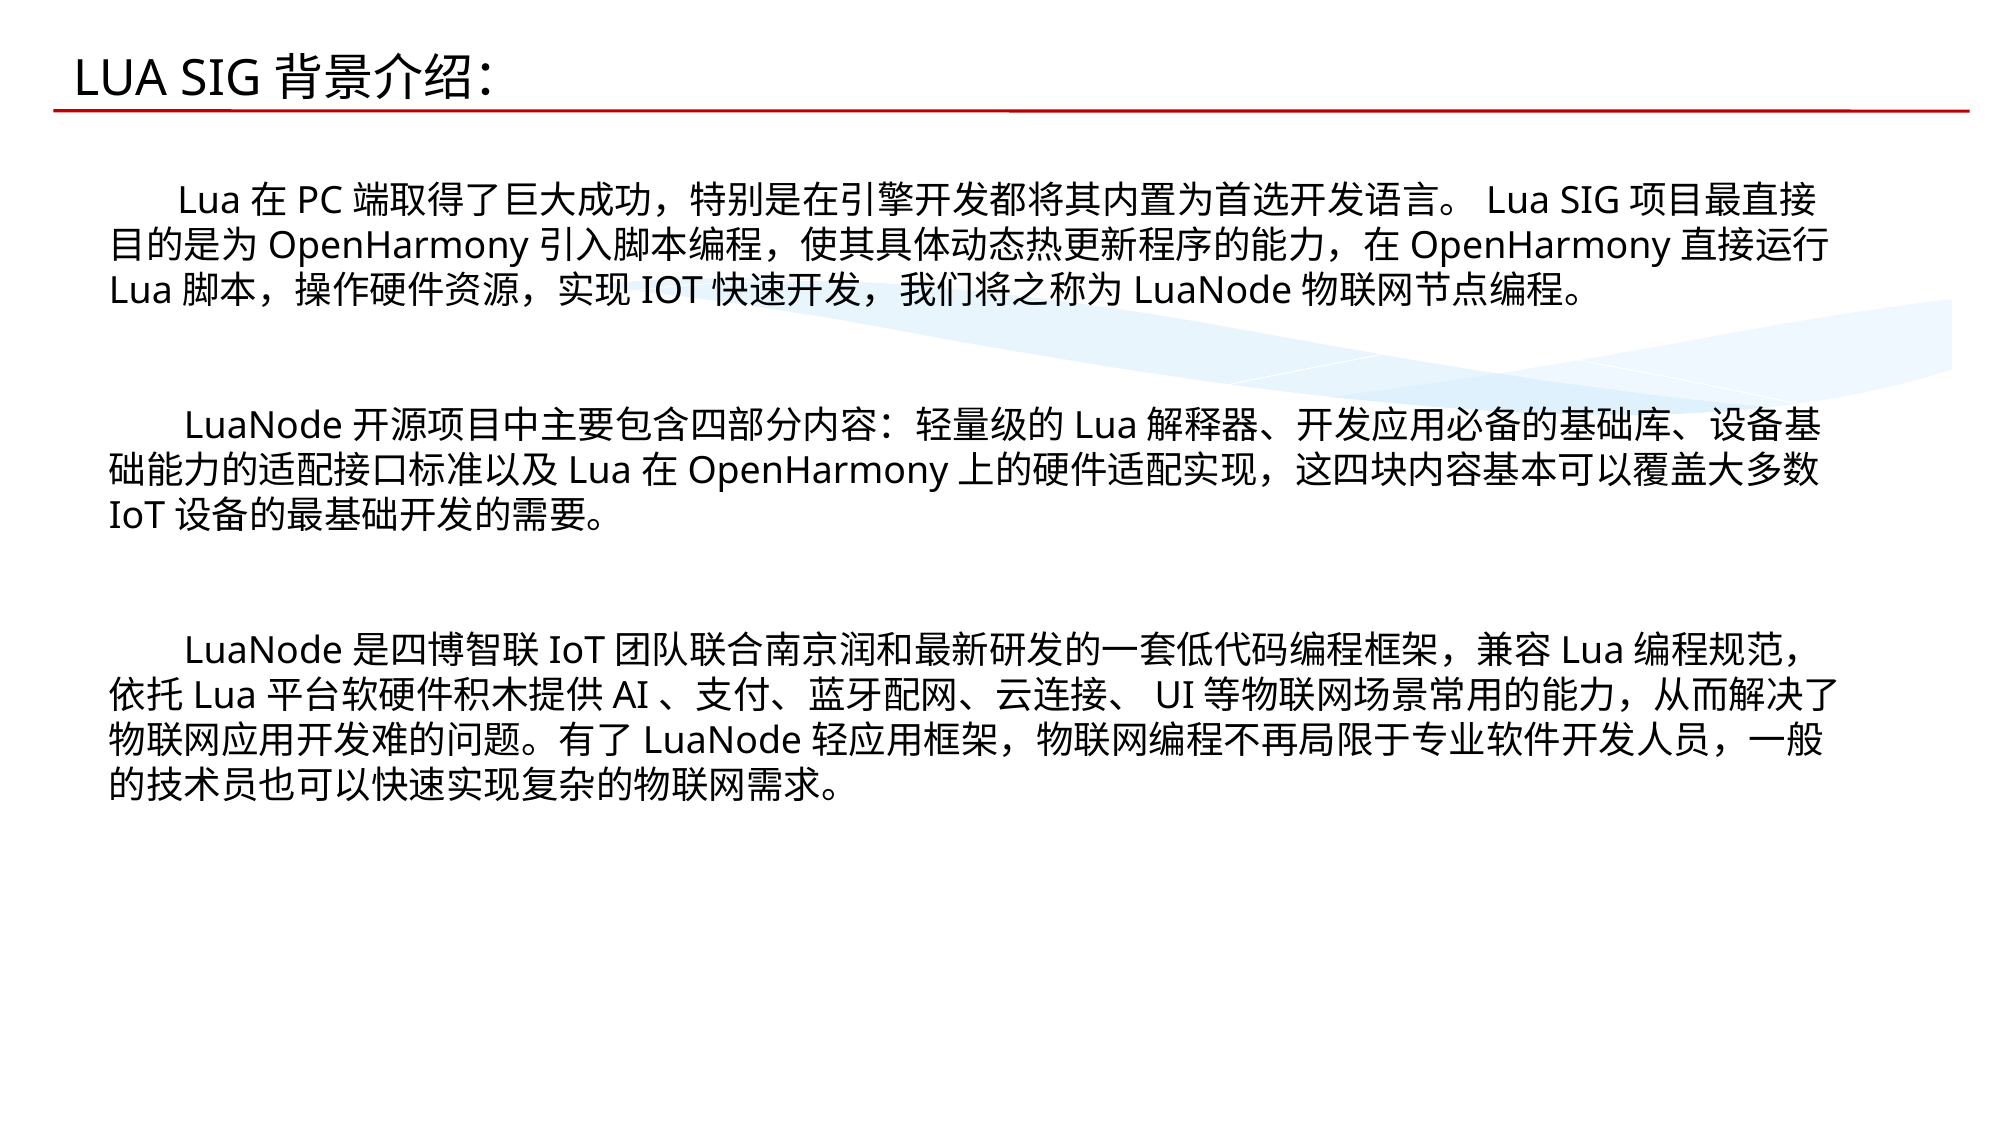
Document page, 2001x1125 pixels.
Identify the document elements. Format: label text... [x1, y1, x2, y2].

text_box LUA SIG背景介绍： [59, 37, 1815, 113]
text_box Lua在PC端取得了巨大成功，特别是在引擎开发都将其内置为首选开发语言。Lua SIG项目最直接目的是为OpenHarmony引入脚本编程，使其具体动态热更新程序的能力，在OpenHarmony直接运行Lua脚本，操作硬件资源，实现IOT快速开发，我们将之称为LuaNode物联网节点编程。 LuaNode开源项目中主要包含四部分内容：轻量级的Lua解释器、开发应用必备的基础库、设备基础能力的适配接口标准以及Lua在OpenHarmony上的硬件适配实现，这四块内容基本可以覆盖大多数IoT设备的最基础开发的需要。 LuaNode是四博智联IoT团队联合南京润和最新研发的一套低代码编程框架，兼容Lua编程规范，依托Lua平台软硬件积木提供AI、支付、蓝牙配网、云连接、UI等物联网场景常用的能力，从而解决了物联网应用开发难的问题。有了LuaNode轻应用框架，物联网编程不再局限于专业软件开发人员，一般的技术员也可以快速实现复杂的物联网需求。 [94, 168, 1862, 859]
